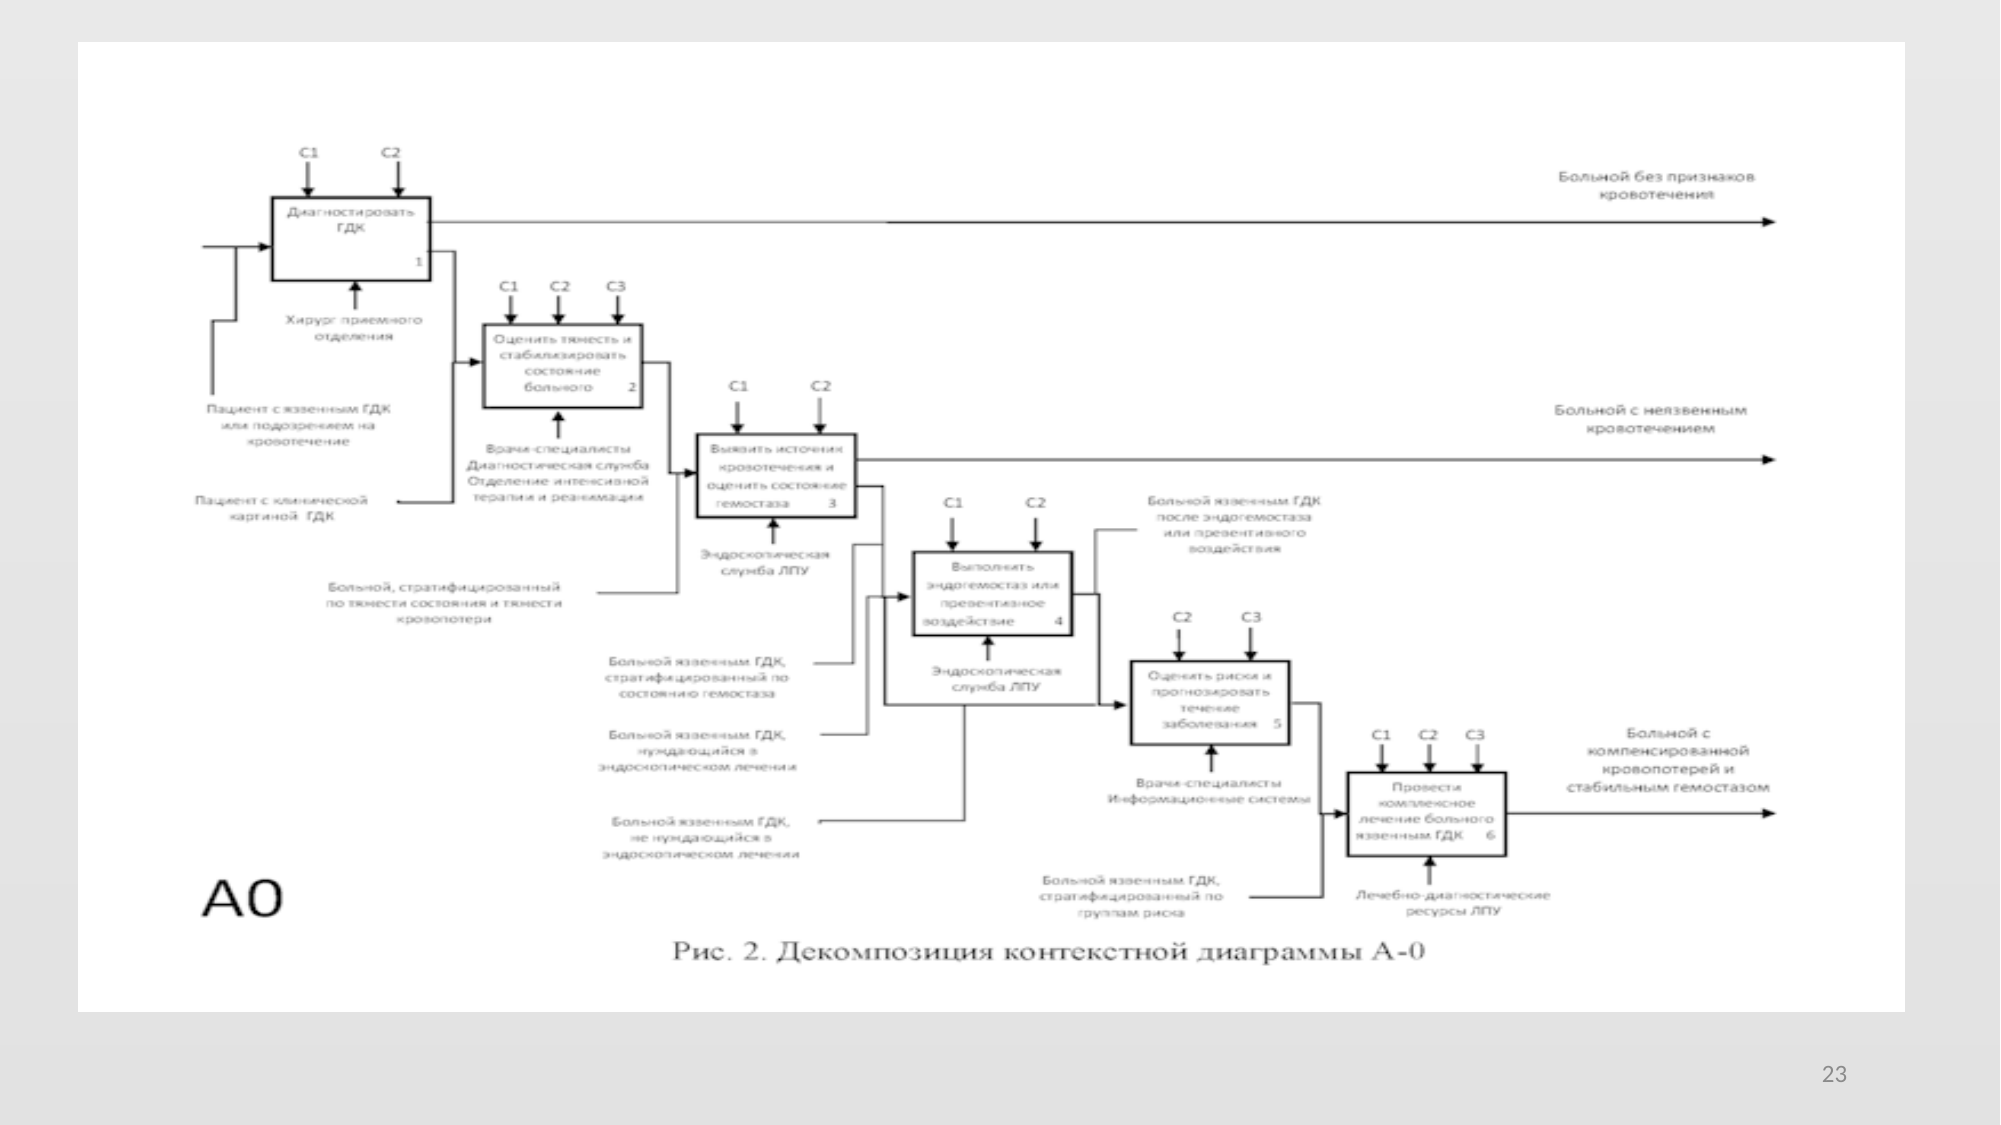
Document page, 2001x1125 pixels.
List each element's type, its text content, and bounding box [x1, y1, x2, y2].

slide_number 23 [1412, 1042, 1863, 1103]
picture [78, 42, 1905, 1012]
